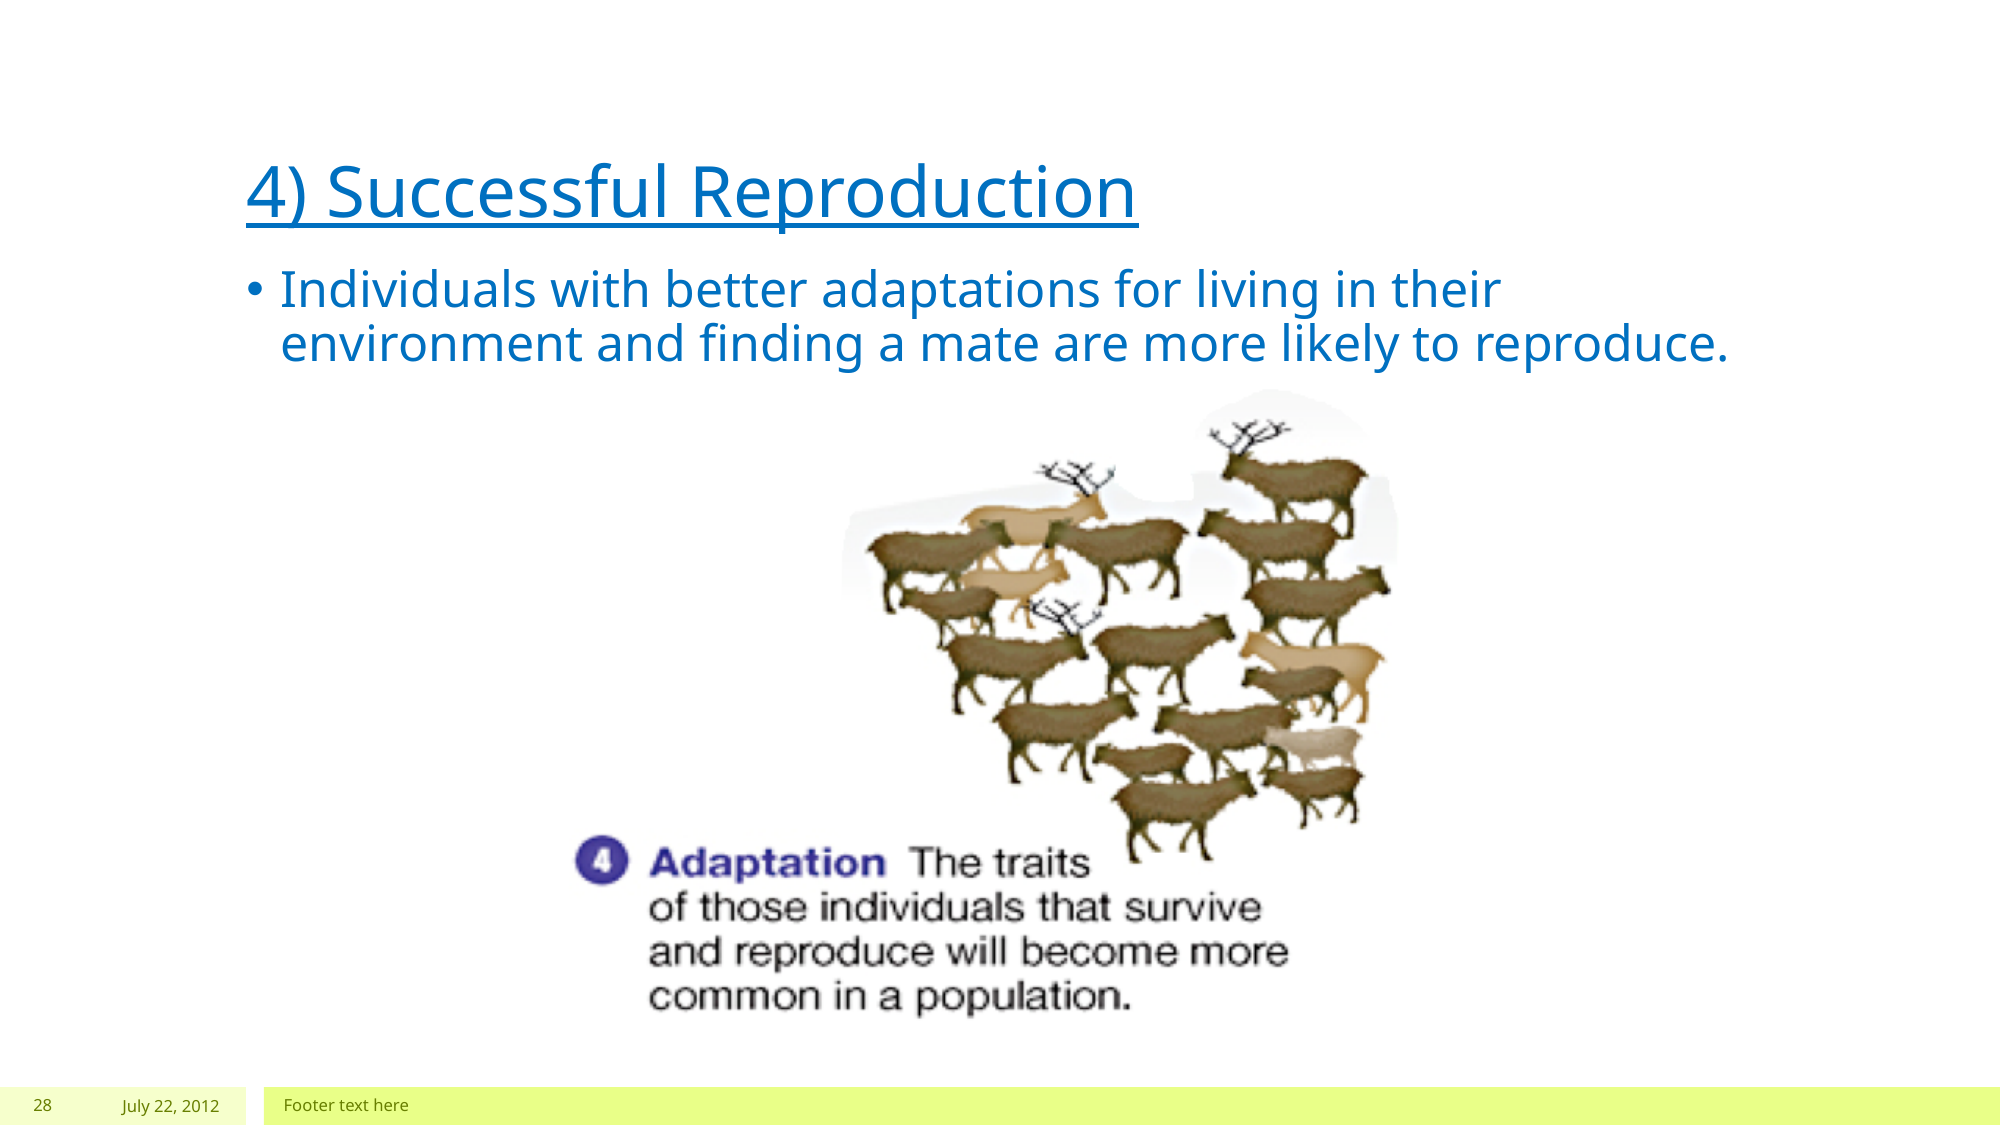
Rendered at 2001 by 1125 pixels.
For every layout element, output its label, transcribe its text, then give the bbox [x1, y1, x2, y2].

title 4) Successful Reproduction [231, 45, 1769, 240]
slide_number 28 [0, 1087, 68, 1125]
footer Footer text here [268, 1087, 1769, 1125]
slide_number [70, 1087, 235, 1125]
list Individuals with better adaptations for living in their environment and finding a mate are more likely to reproduce. [231, 256, 1769, 1015]
picture [536, 388, 1402, 1033]
